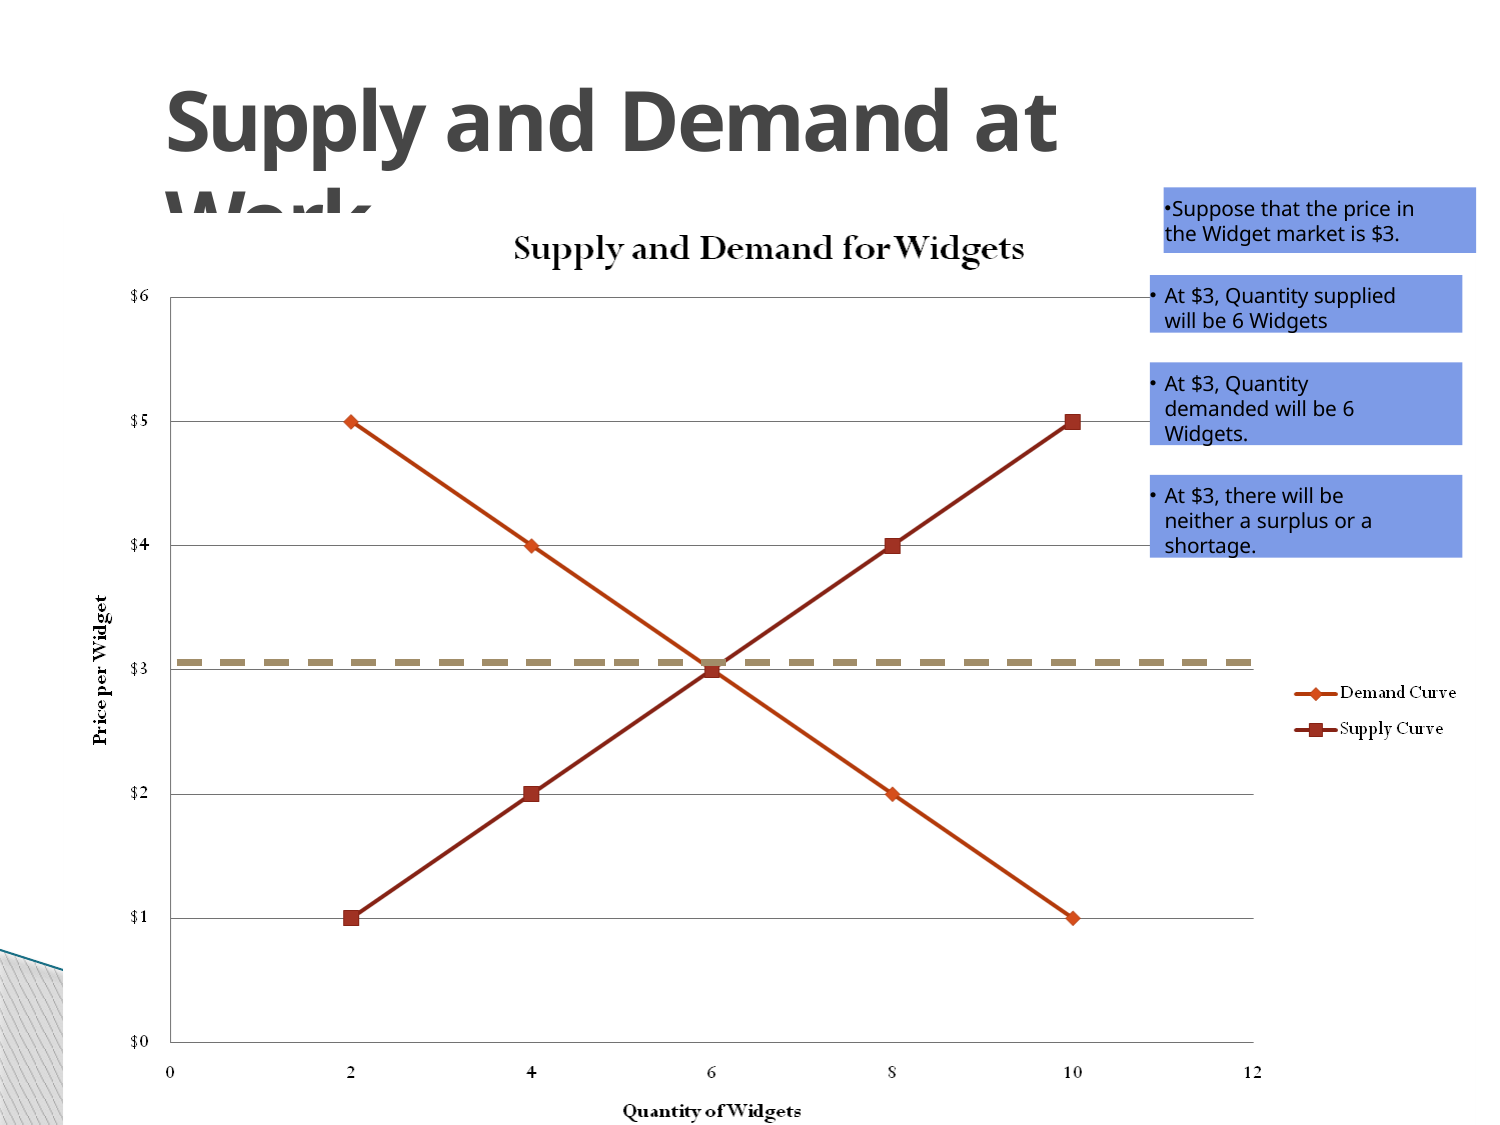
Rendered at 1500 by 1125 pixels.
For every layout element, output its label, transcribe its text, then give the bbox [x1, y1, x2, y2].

title Supply and Demand at Work [162, 66, 1288, 186]
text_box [62, 187, 1477, 1125]
